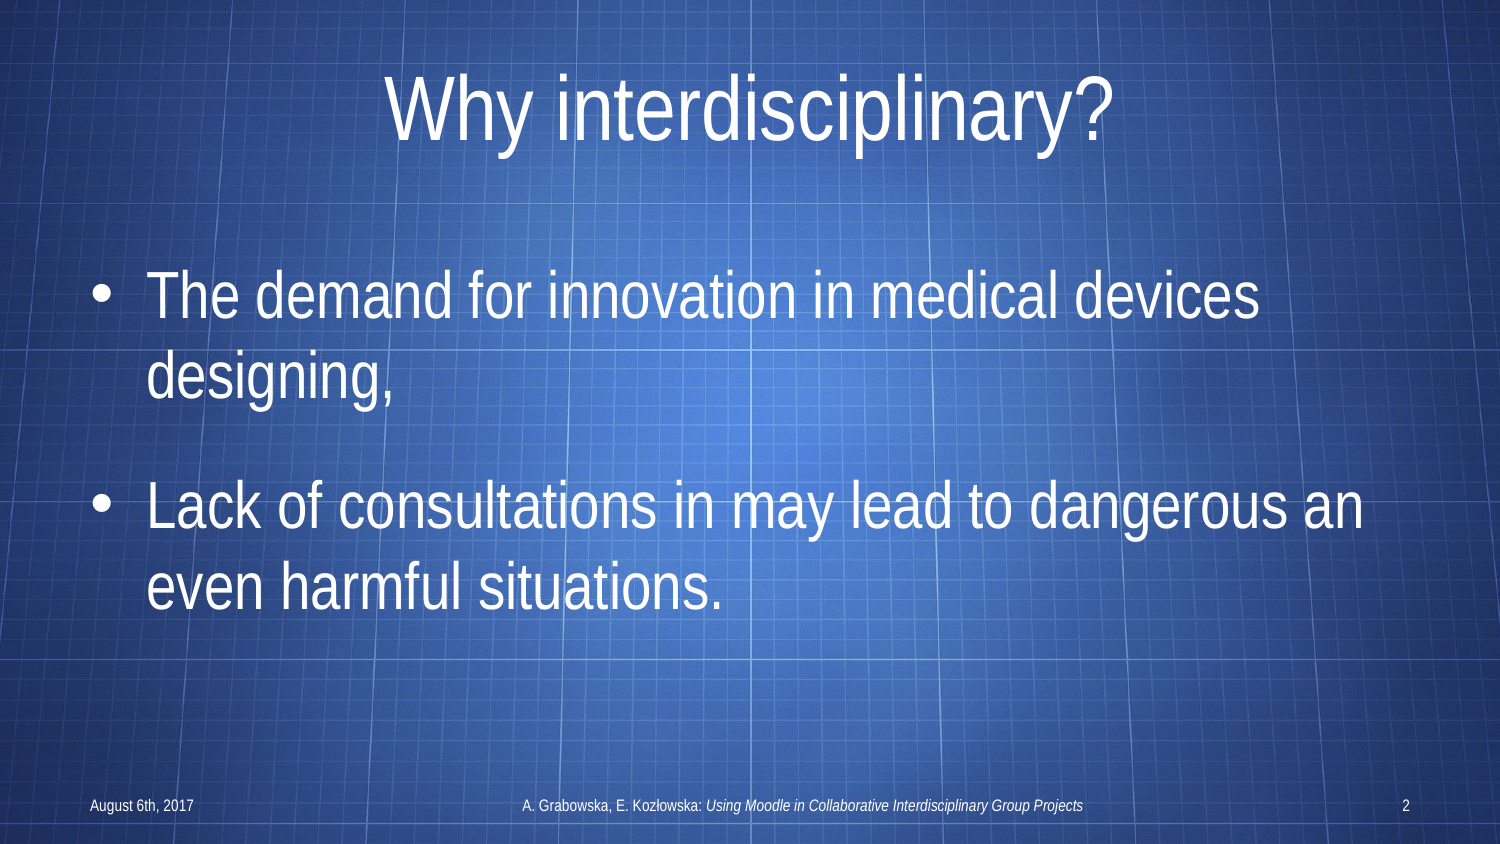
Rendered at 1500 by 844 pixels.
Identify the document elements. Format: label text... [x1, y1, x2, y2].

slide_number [75, 782, 242, 827]
list The demand for innovation in medical devices designing, Lack of consultations in may lead to dangerous an even harmful situations. [75, 244, 1447, 754]
footer A. Grabowska, E. Kozłowska: Using Moodle in Collaborative Interdisciplinary Group Projects [242, 782, 1074, 827]
picture [0, 0, 1500, 844]
title Why interdisciplinary? [75, 33, 1425, 175]
slide_number 2 [1074, 782, 1425, 827]
